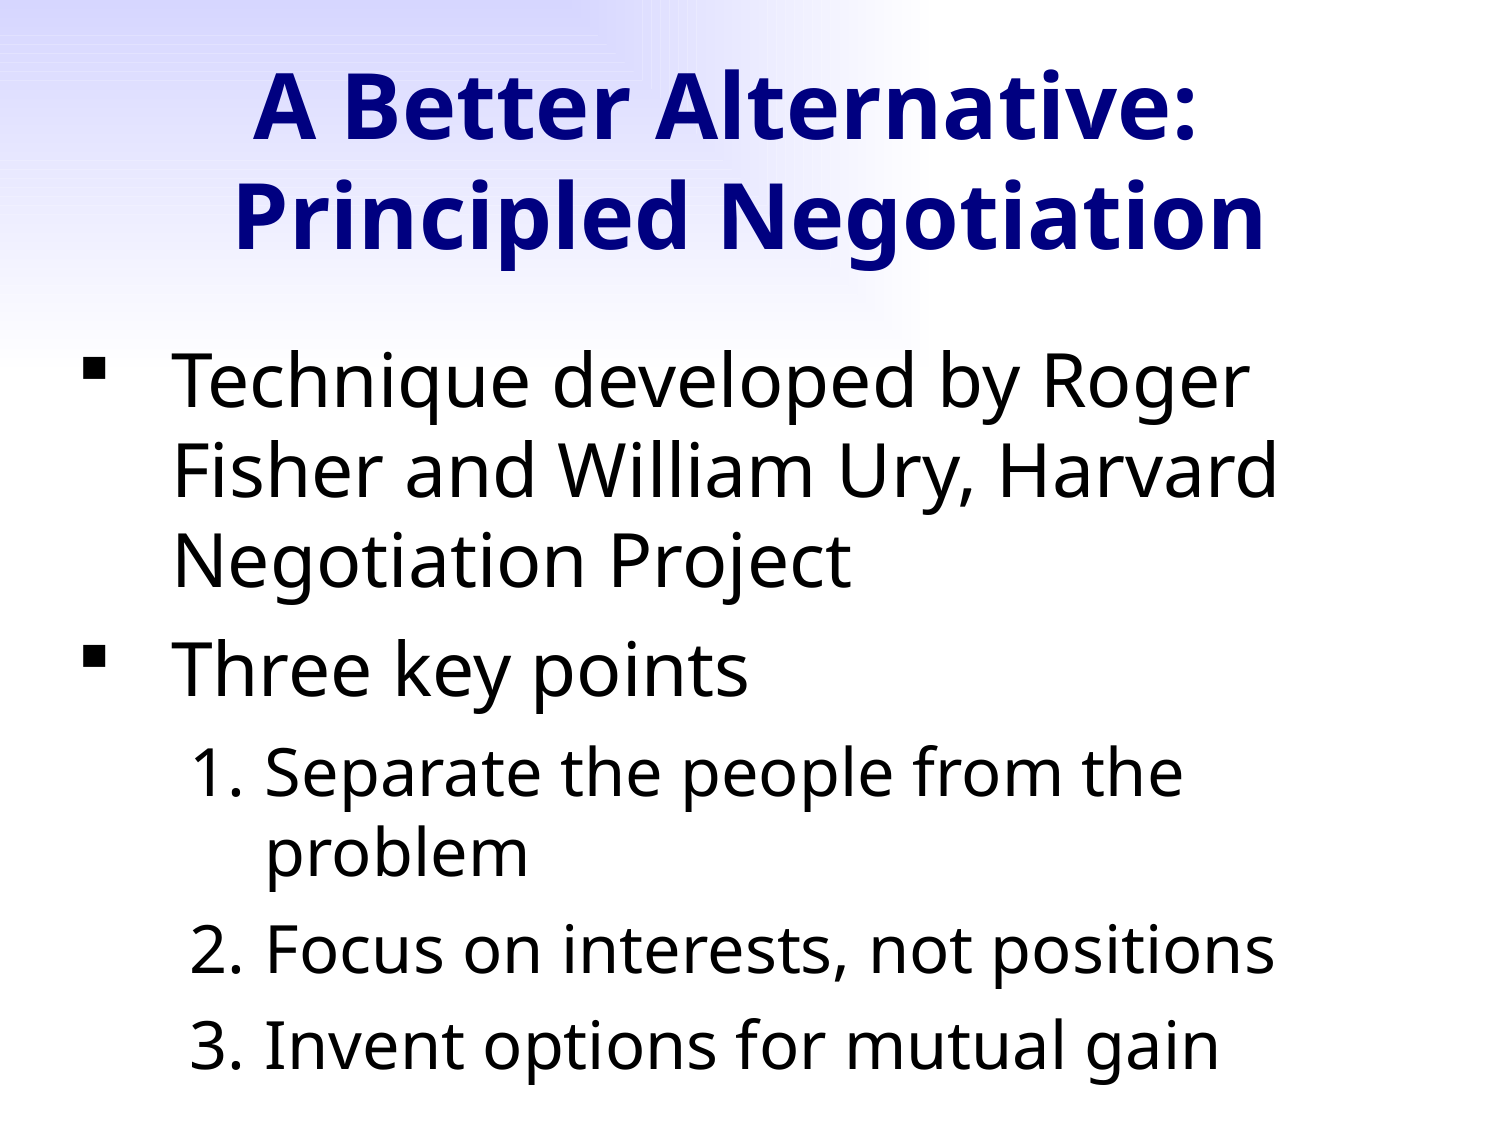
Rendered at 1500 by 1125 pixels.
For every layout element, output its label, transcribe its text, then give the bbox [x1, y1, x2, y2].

text_box Technique developed by Roger Fisher and William Ury, Harvard Negotiation Project Three key points Separate the people from the problem Focus on interests, not positions Invent options for mutual gain [62, 324, 1450, 1091]
text_box A Better Alternative: Principled Negotiation [0, 174, 1500, 275]
